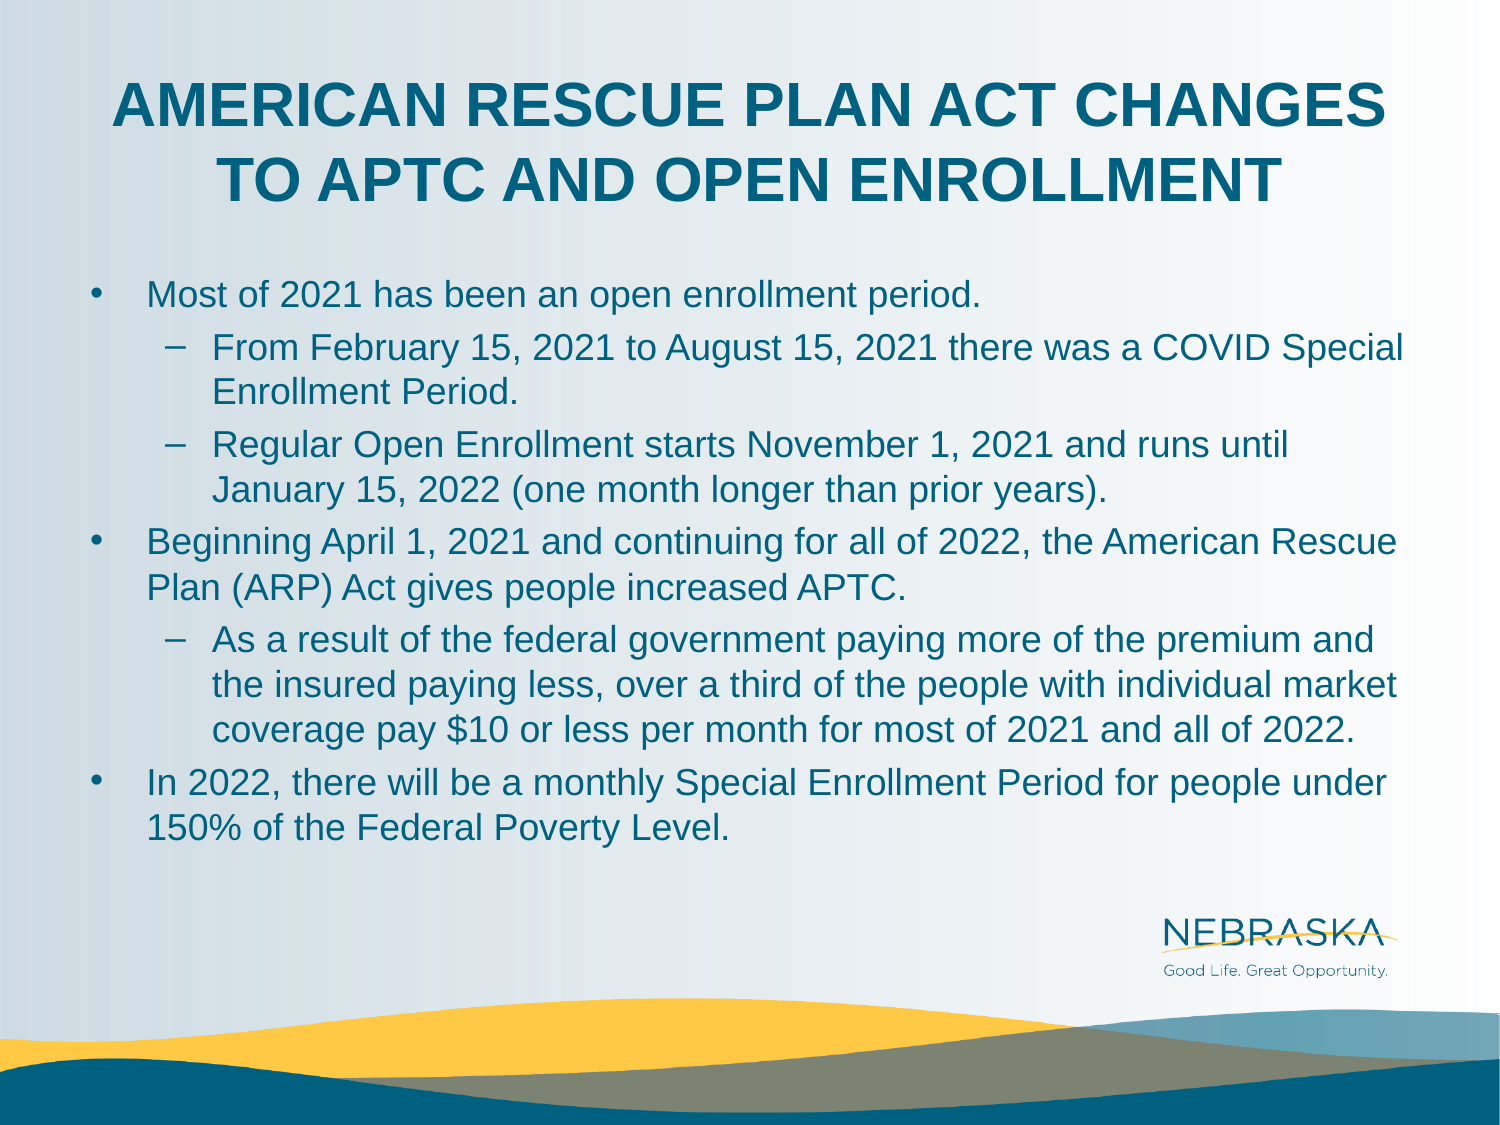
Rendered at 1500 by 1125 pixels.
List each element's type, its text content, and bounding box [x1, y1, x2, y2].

list Most of 2021 has been an open enrollment period. From February 15, 2021 to August 15, 2021 there was a COVID Special Enrollment Period. Regular Open Enrollment starts November 1, 2021 and runs until January 15, 2022 (one month longer than prior years). Beginning April 1, 2021 and continuing for all of 2022, the American Rescue Plan (ARP) Act gives people increased APTC. As a result of the federal government paying more of the premium and the insured paying less, over a third of the people with individual market coverage pay $10 or less per month for most of 2021 and all of 2022. In 2022, there will be a monthly Special Enrollment Period for people under 150% of the Federal Poverty Level. [75, 262, 1425, 1005]
picture [0, 0, 1500, 1112]
title AMERICAN RESCUE PLAN ACT CHANGES TO APTC AND OPEN ENROLLMENT [75, 45, 1425, 233]
